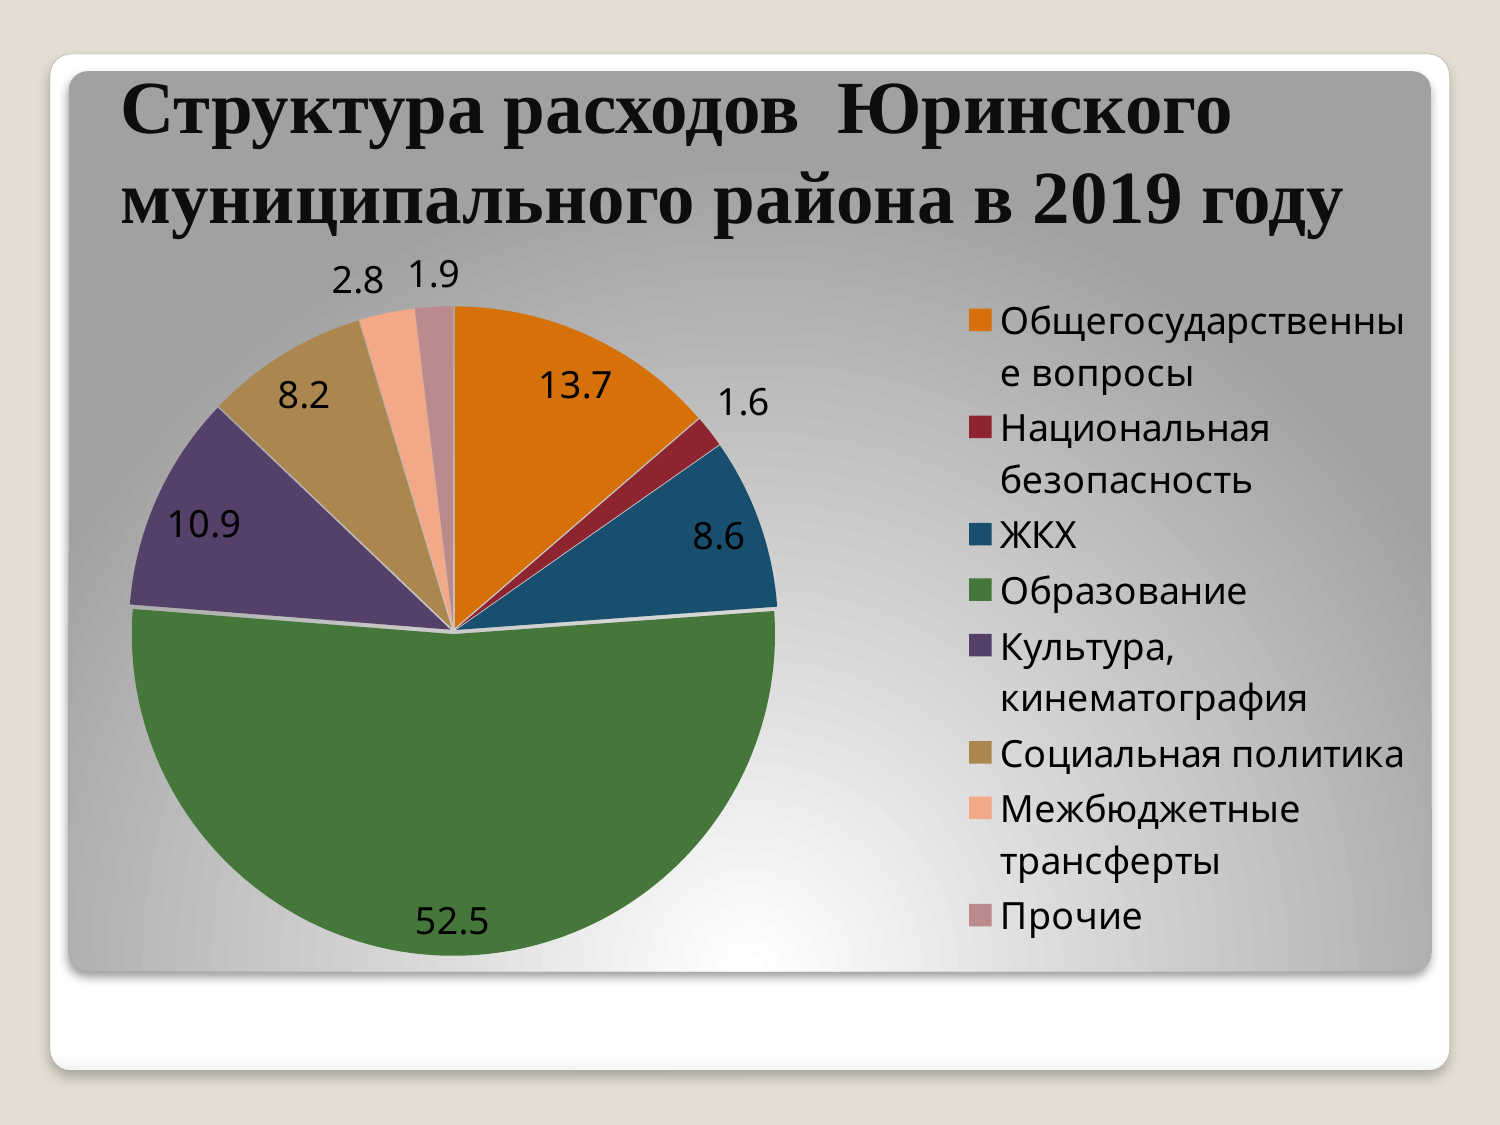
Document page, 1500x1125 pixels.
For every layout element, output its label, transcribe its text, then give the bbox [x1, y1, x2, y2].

chart [46, 152, 1430, 957]
title Структура расходов Юринского муниципального района в 2019 году [105, 46, 1448, 247]
